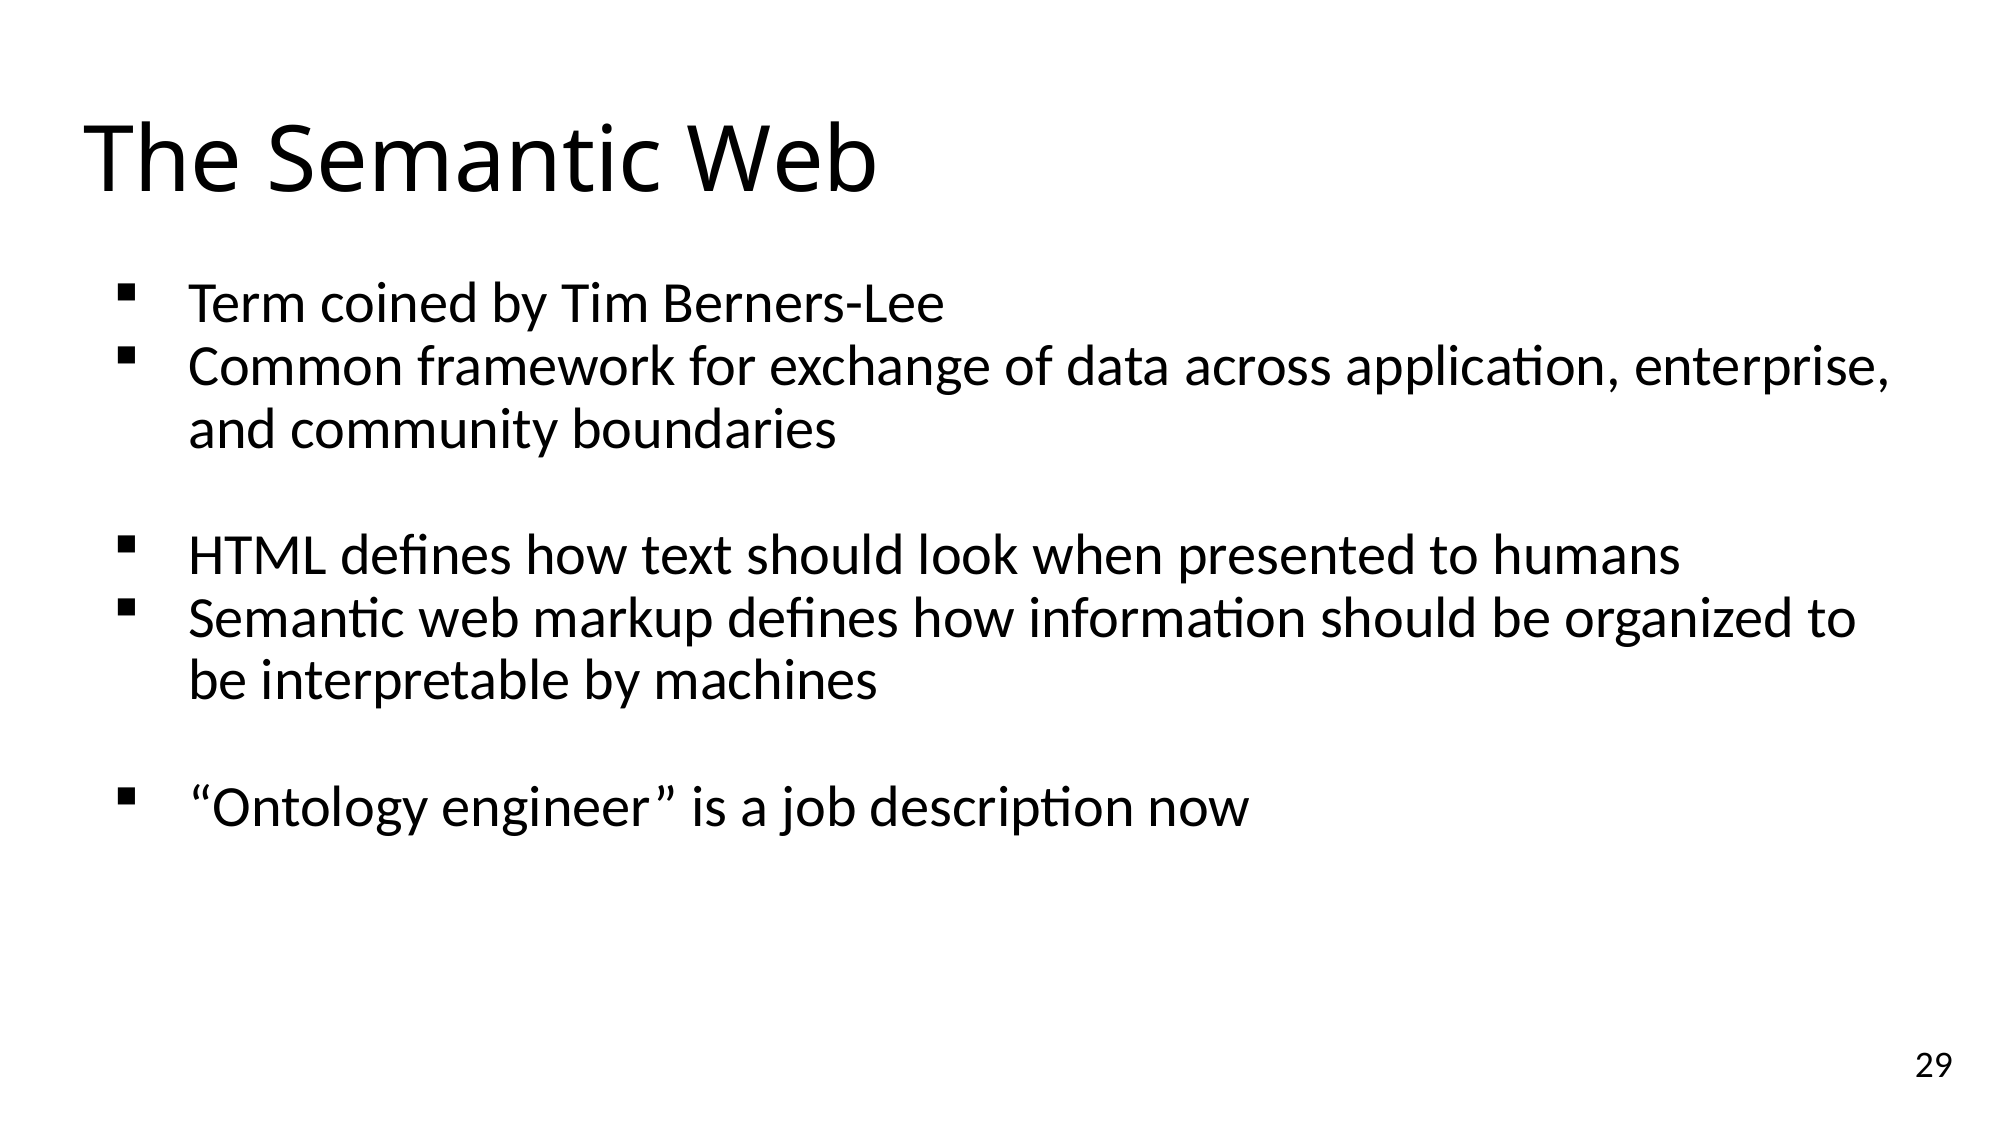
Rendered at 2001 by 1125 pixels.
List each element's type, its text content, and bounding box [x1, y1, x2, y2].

slide_number 29 [1853, 1019, 1974, 1106]
title The Semantic Web [68, 97, 1932, 223]
list Term coined by Tim Berners-Lee Common framework for exchange of data across application, enterprise, and community boundaries HTML defines how text should look when presented to humans Semantic web markup defines how information should be organized to be interpretable by machines “Ontology engineer” is a job description now [68, 252, 1932, 1000]
